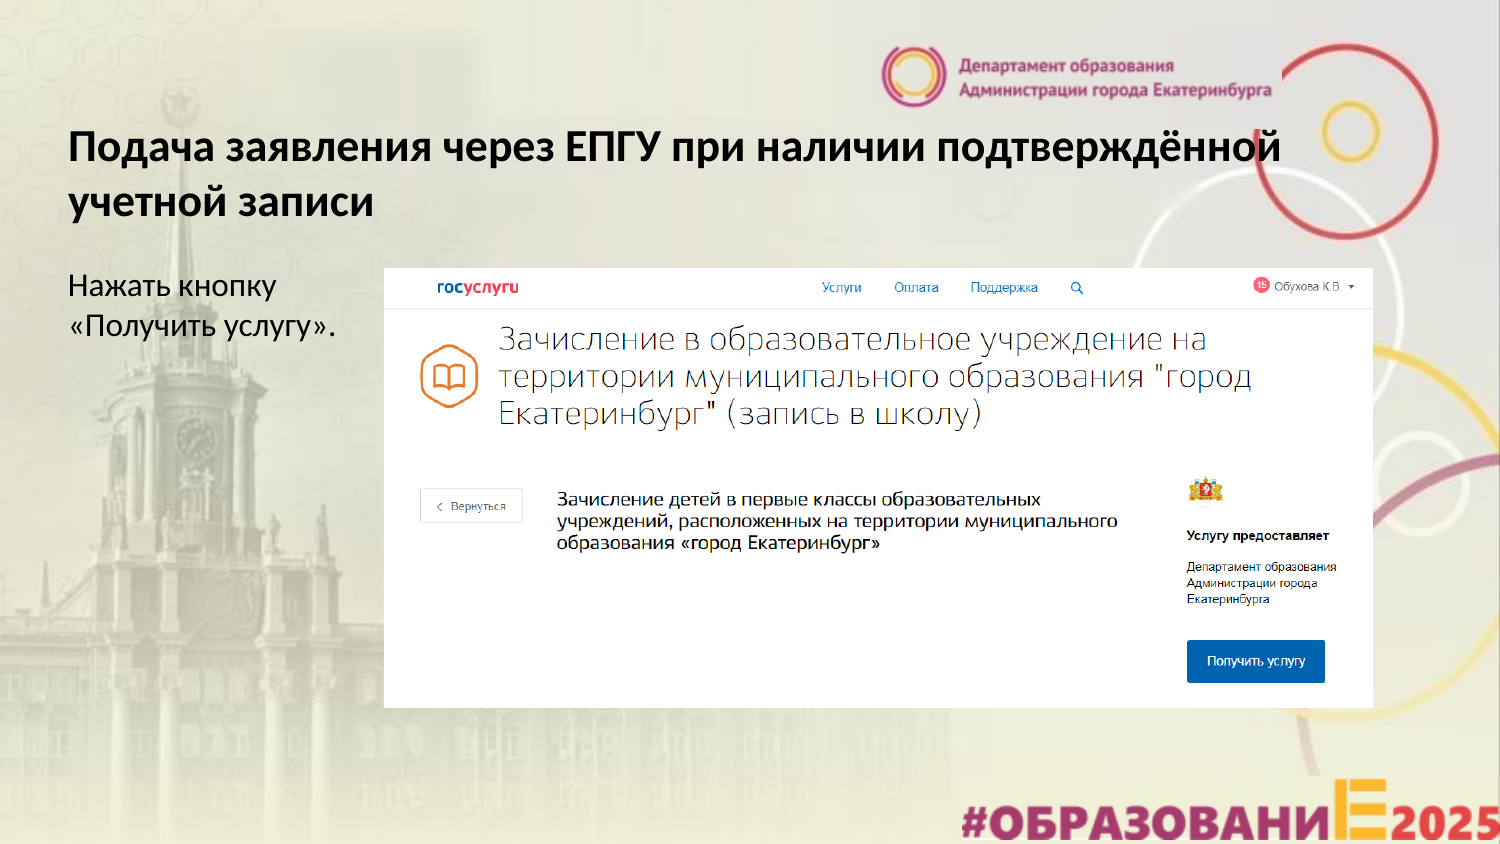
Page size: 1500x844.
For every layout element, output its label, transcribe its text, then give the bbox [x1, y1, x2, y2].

text_box Нажать кнопку «Получить услугу». [53, 256, 372, 351]
title Подача заявления через ЕПГУ при наличии подтверждённой учетной записи [53, 117, 1317, 224]
picture [0, 0, 1500, 844]
